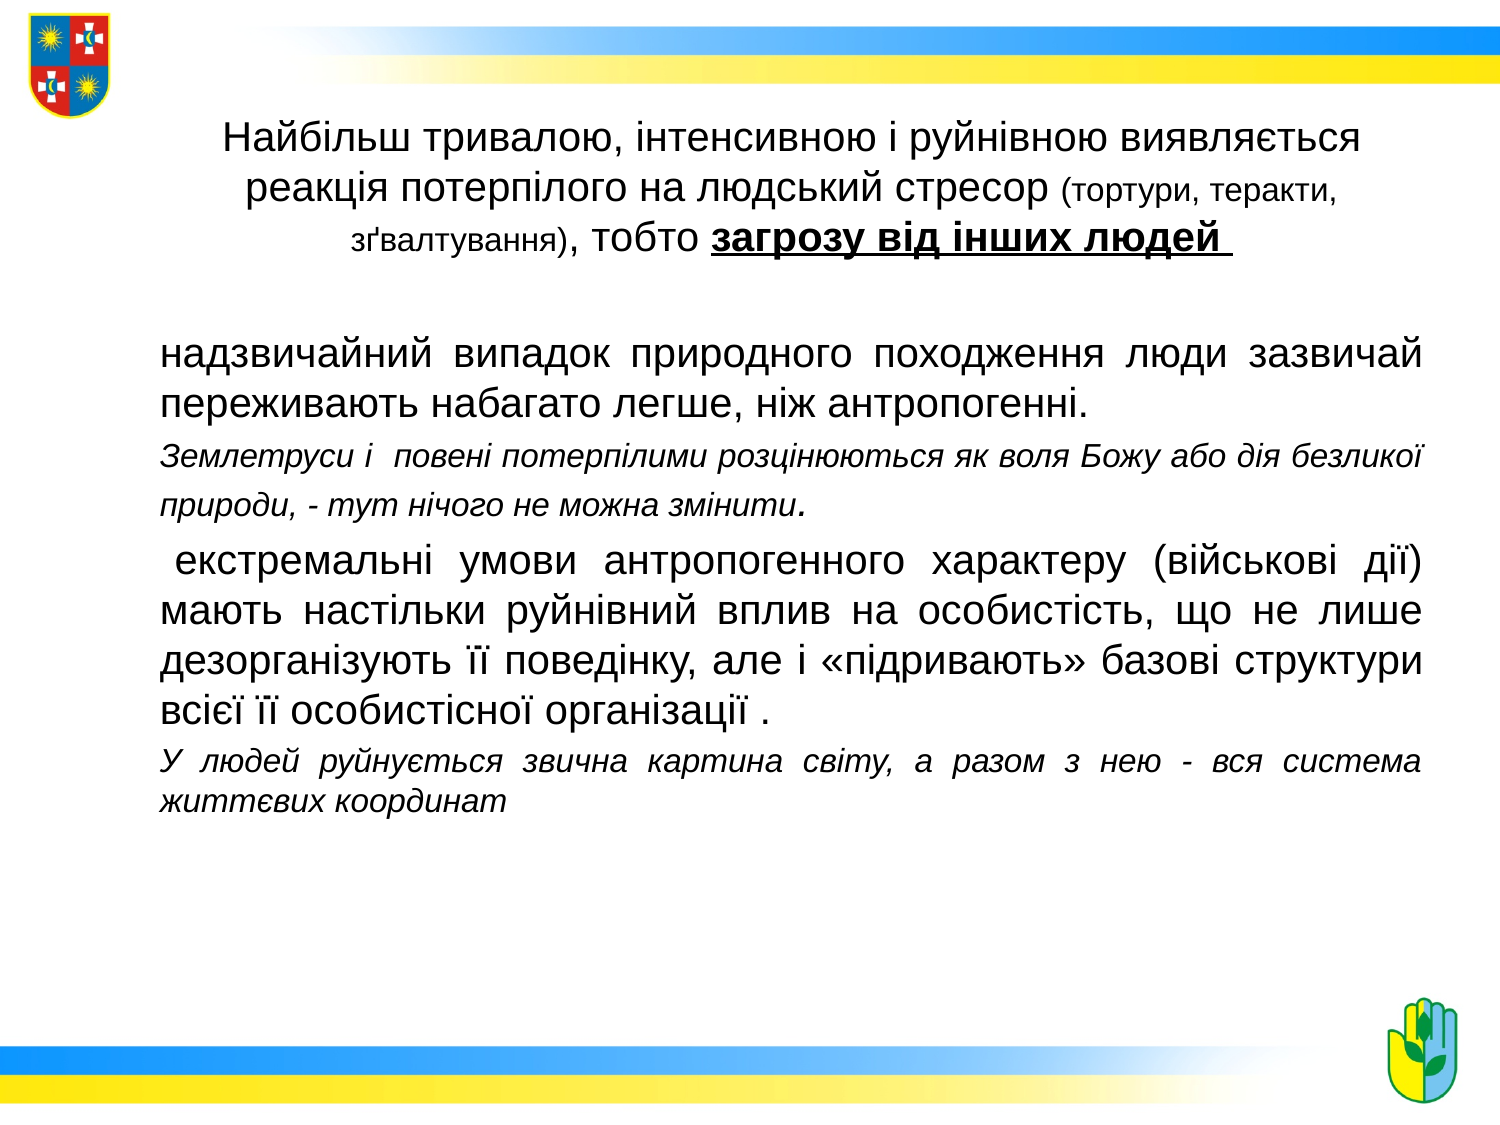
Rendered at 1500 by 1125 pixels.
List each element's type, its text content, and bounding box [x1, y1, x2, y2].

list Найбільш тривалою, інтенсивною і руйнівною виявляється реакція потерпілого на людський стресор (тортури, теракти, зґвалтування), тобто загрозу від інших людей надзвичайний випадок природного походження люди зазвичай переживають набагато легше, ніж антропогенні. Землетруси і повені потерпілими розцінюються як воля Божу або дія безликої природи, - тут нічого не можна змінити. екстремальні умови антропогенного характеру (військові дії) мають настільки руйнівний вплив на особистість, що не лише дезорганізують її поведінку, але і «підривають» базові структури всієї її особистісної організації . У людей руйнується звична картина світу, а разом з нею - вся система життєвих координат [88, 101, 1439, 929]
picture [0, 0, 1500, 1125]
